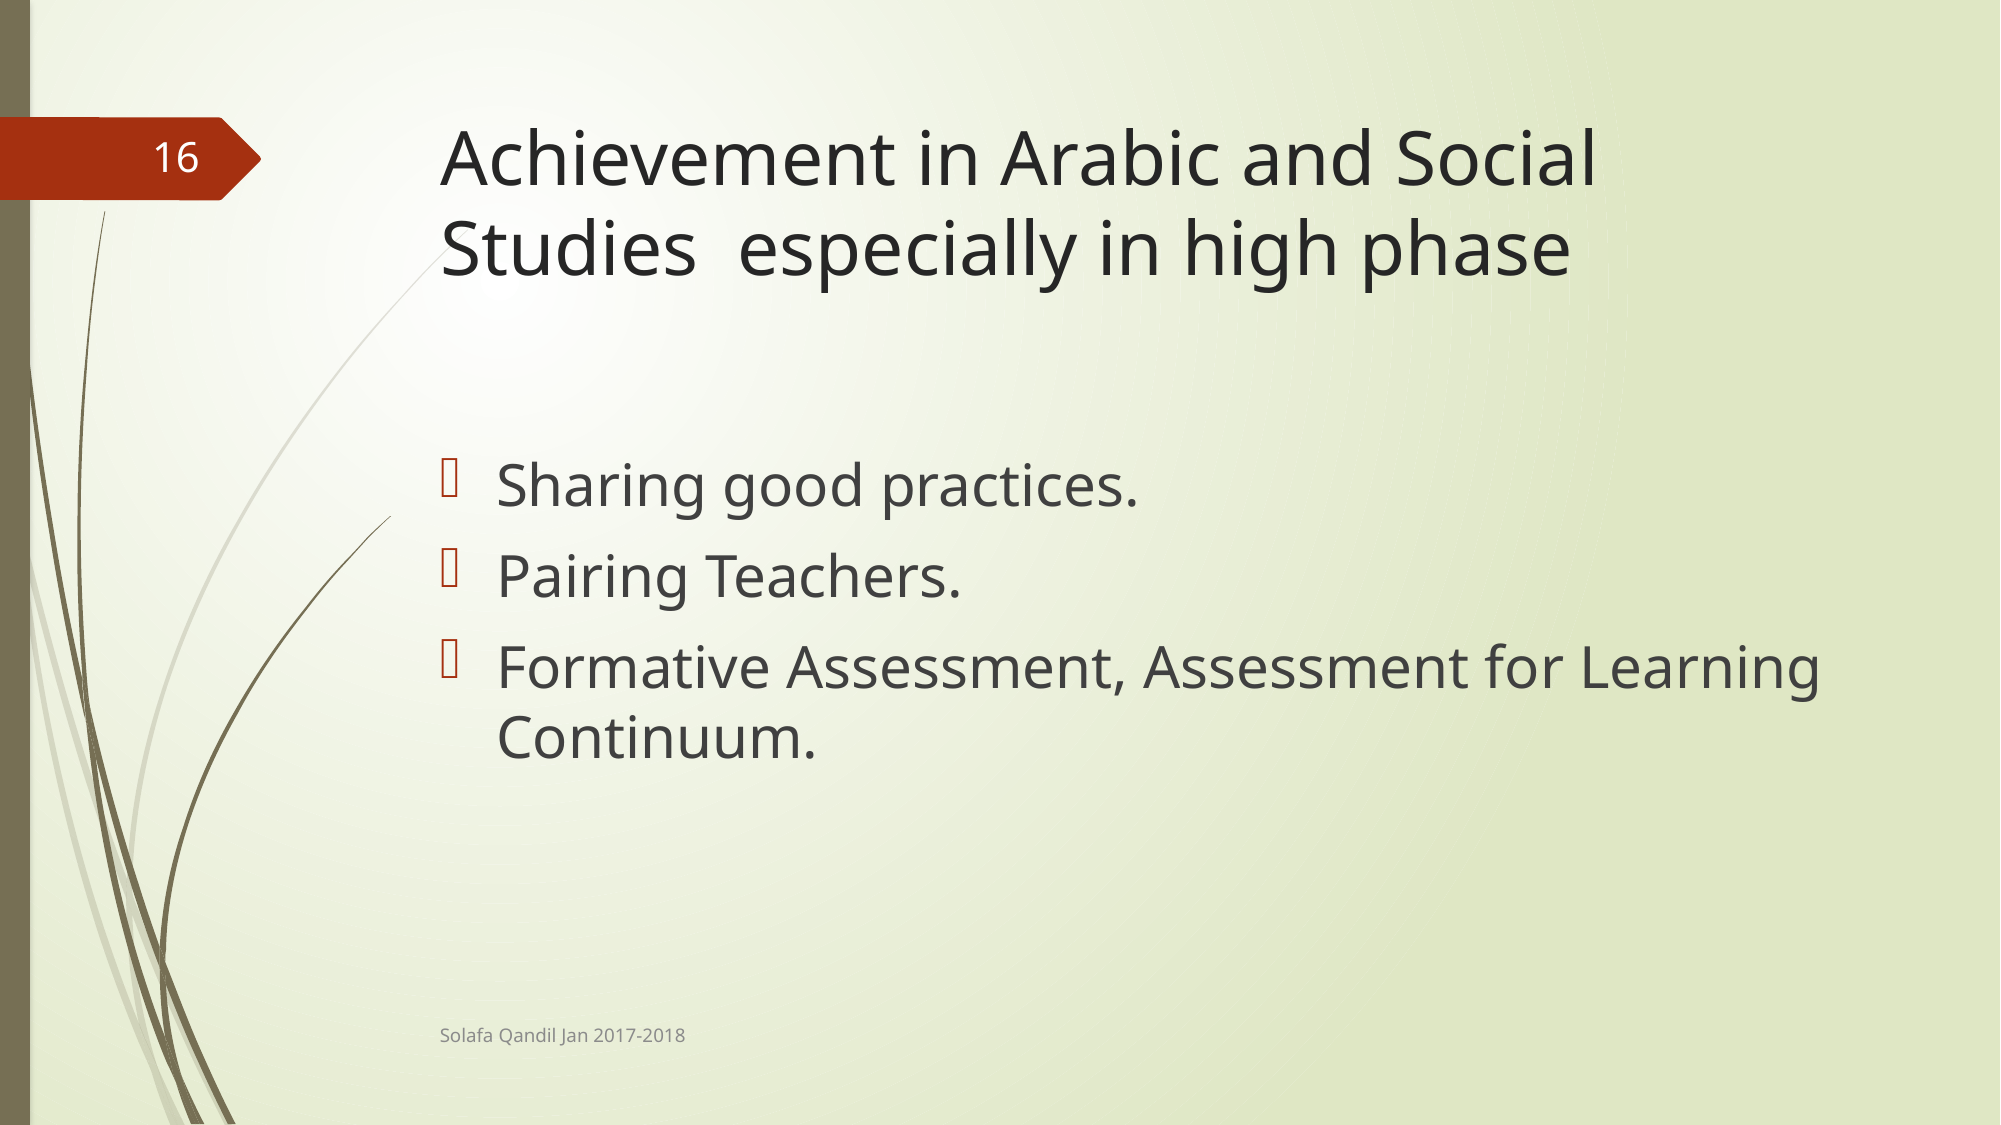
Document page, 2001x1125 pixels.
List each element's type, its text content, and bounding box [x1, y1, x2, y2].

title Achievement in Arabic and Social Studies especially in high phase [425, 102, 1888, 313]
footer Solafa Qandil Jan 2017-2018 [424, 1006, 1675, 1067]
slide_number 16 [87, 129, 216, 190]
list Sharing good practices. Pairing Teachers. Formative Assessment, Assessment for Learning Continuum. [424, 350, 1888, 970]
